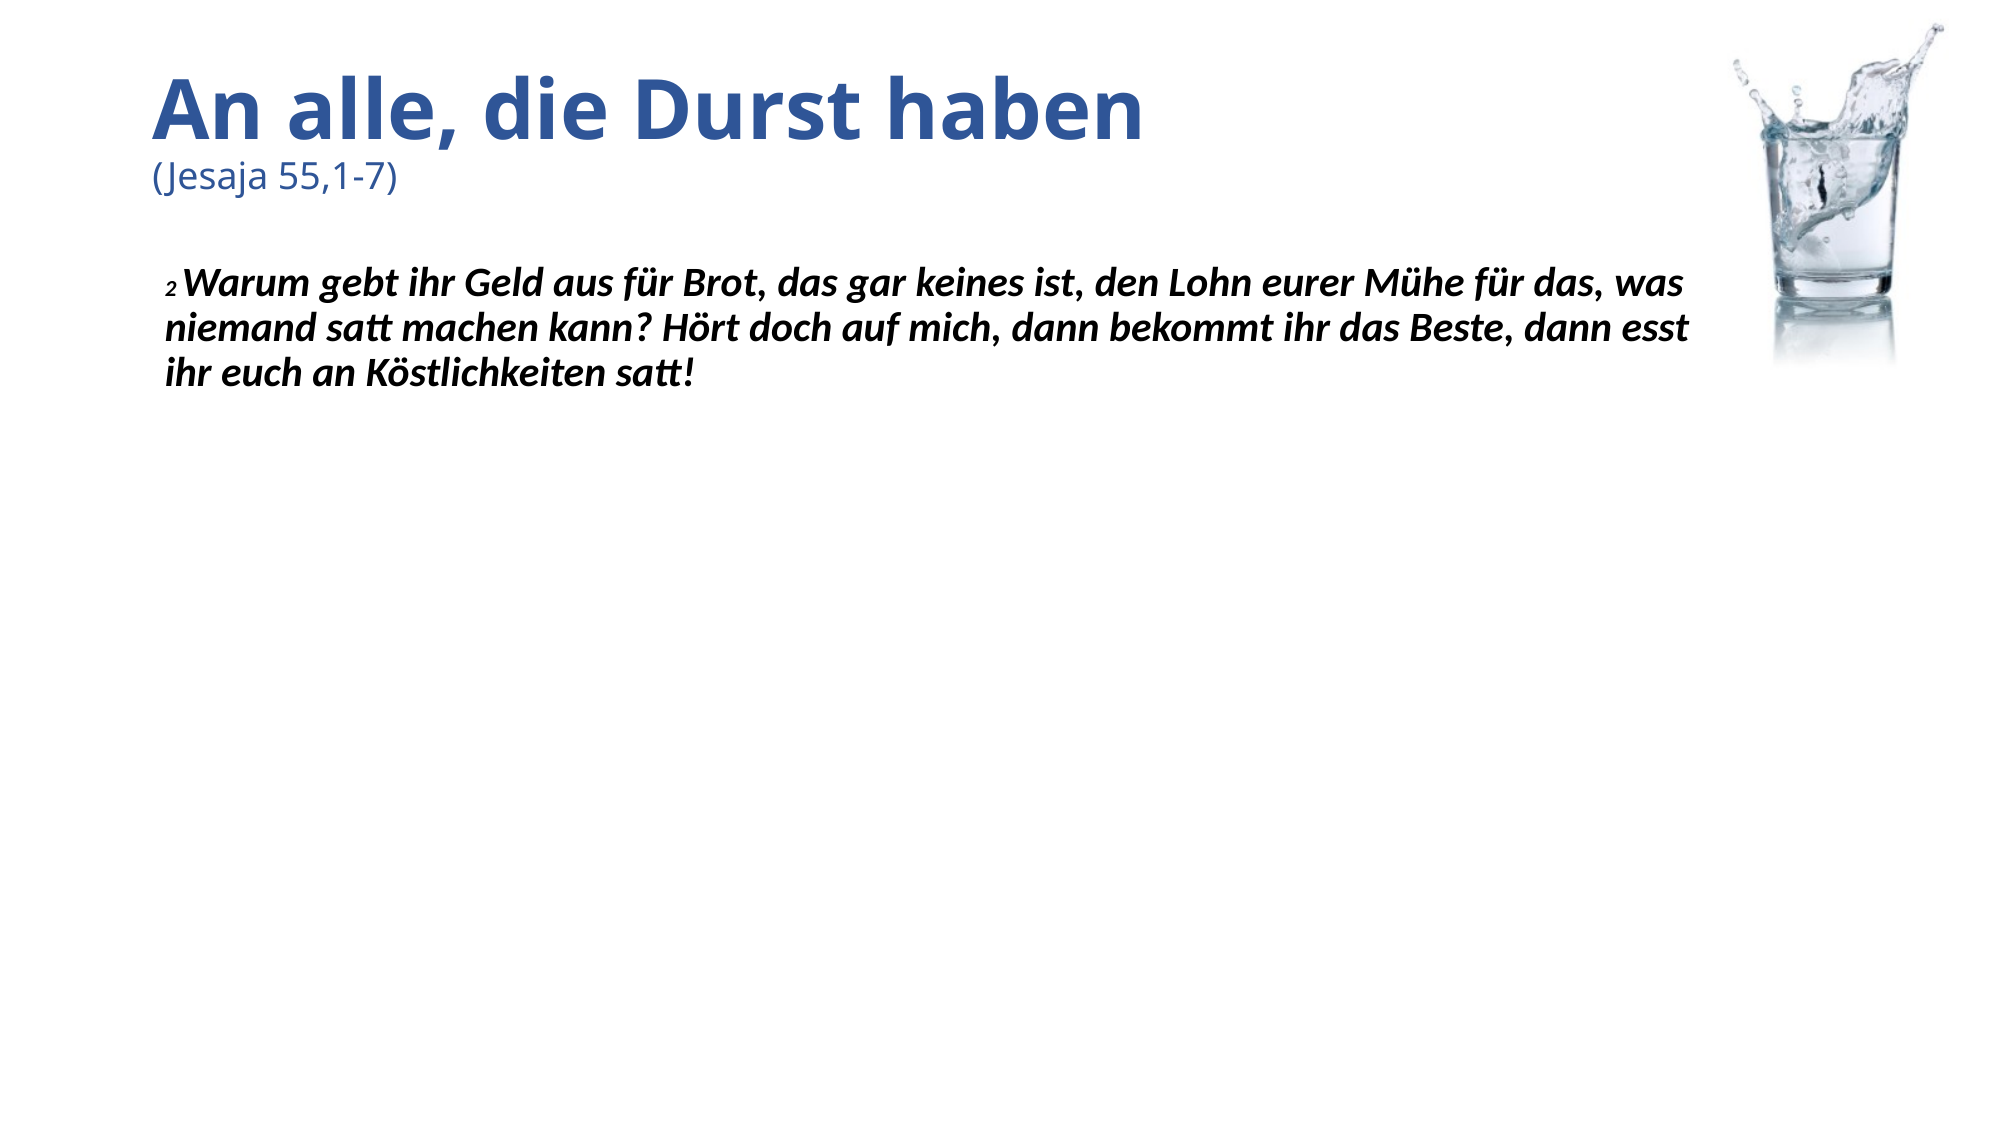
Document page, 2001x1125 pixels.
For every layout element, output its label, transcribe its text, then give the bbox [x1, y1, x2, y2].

title An alle, die Durst haben (Jesaja 55,1-7) [137, 59, 1708, 206]
picture [1708, 0, 1959, 375]
list 2 Warum gebt ihr Geld aus für Brot, das gar keines ist, den Lohn eurer Mühe für das, was niemand satt machen kann? Hört doch auf mich, dann bekommt ihr das Beste, dann esst ihr euch an Köstlichkeiten satt! [149, 252, 1733, 1026]
